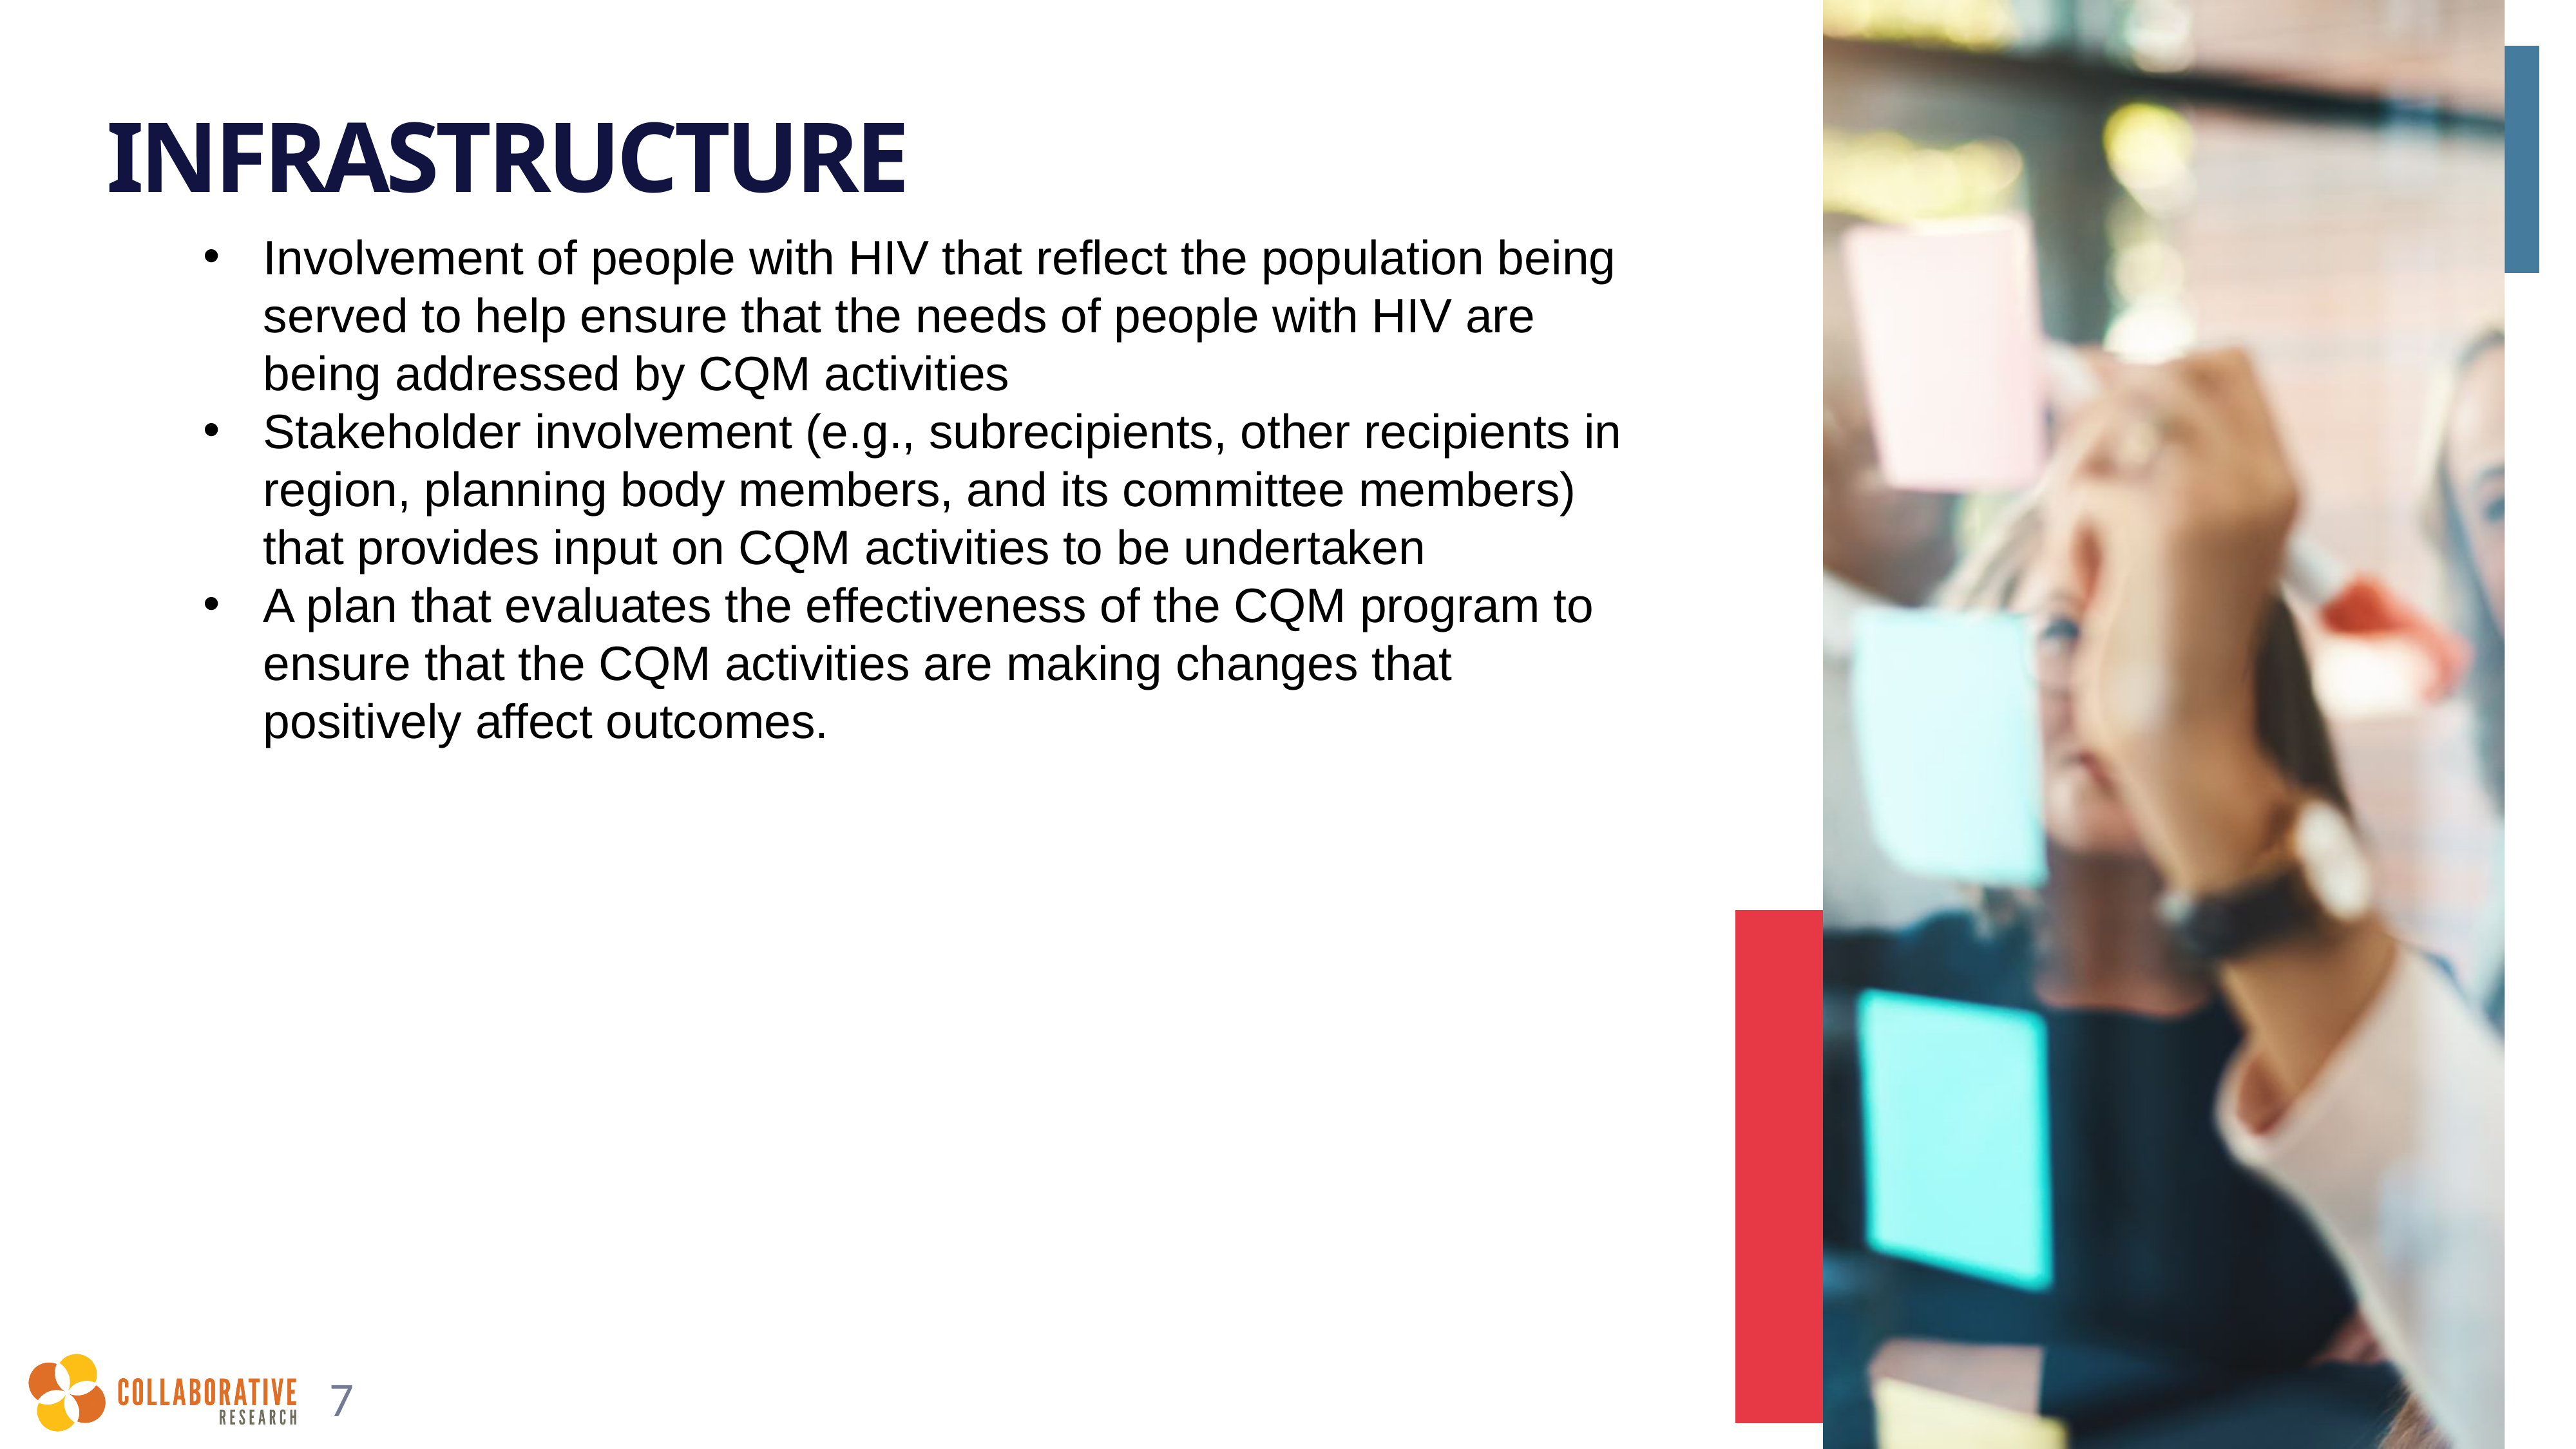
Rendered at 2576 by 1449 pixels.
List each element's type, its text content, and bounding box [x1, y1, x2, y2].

text_box [1735, 910, 1823, 1423]
picture [1823, 0, 2505, 1449]
text_box [2505, 45, 2540, 274]
text_box INFRASTRUCTURE [97, 90, 1685, 216]
picture [28, 1354, 296, 1432]
text_box Involvement of people with HIV that reflect the population being served to help ensure that the needs of people with HIV are being addressed by CQM activities Stakeholder involvement (e.g., subrecipients, other recipients in region, planning body members, and its committee members) that provides input on CQM activities to be undertaken A plan that evaluates the effectiveness of the CQM program to ensure that the CQM activities are making changes that positively affect outcomes. [97, 222, 1636, 811]
text_box 7 [320, 1363, 387, 1431]
